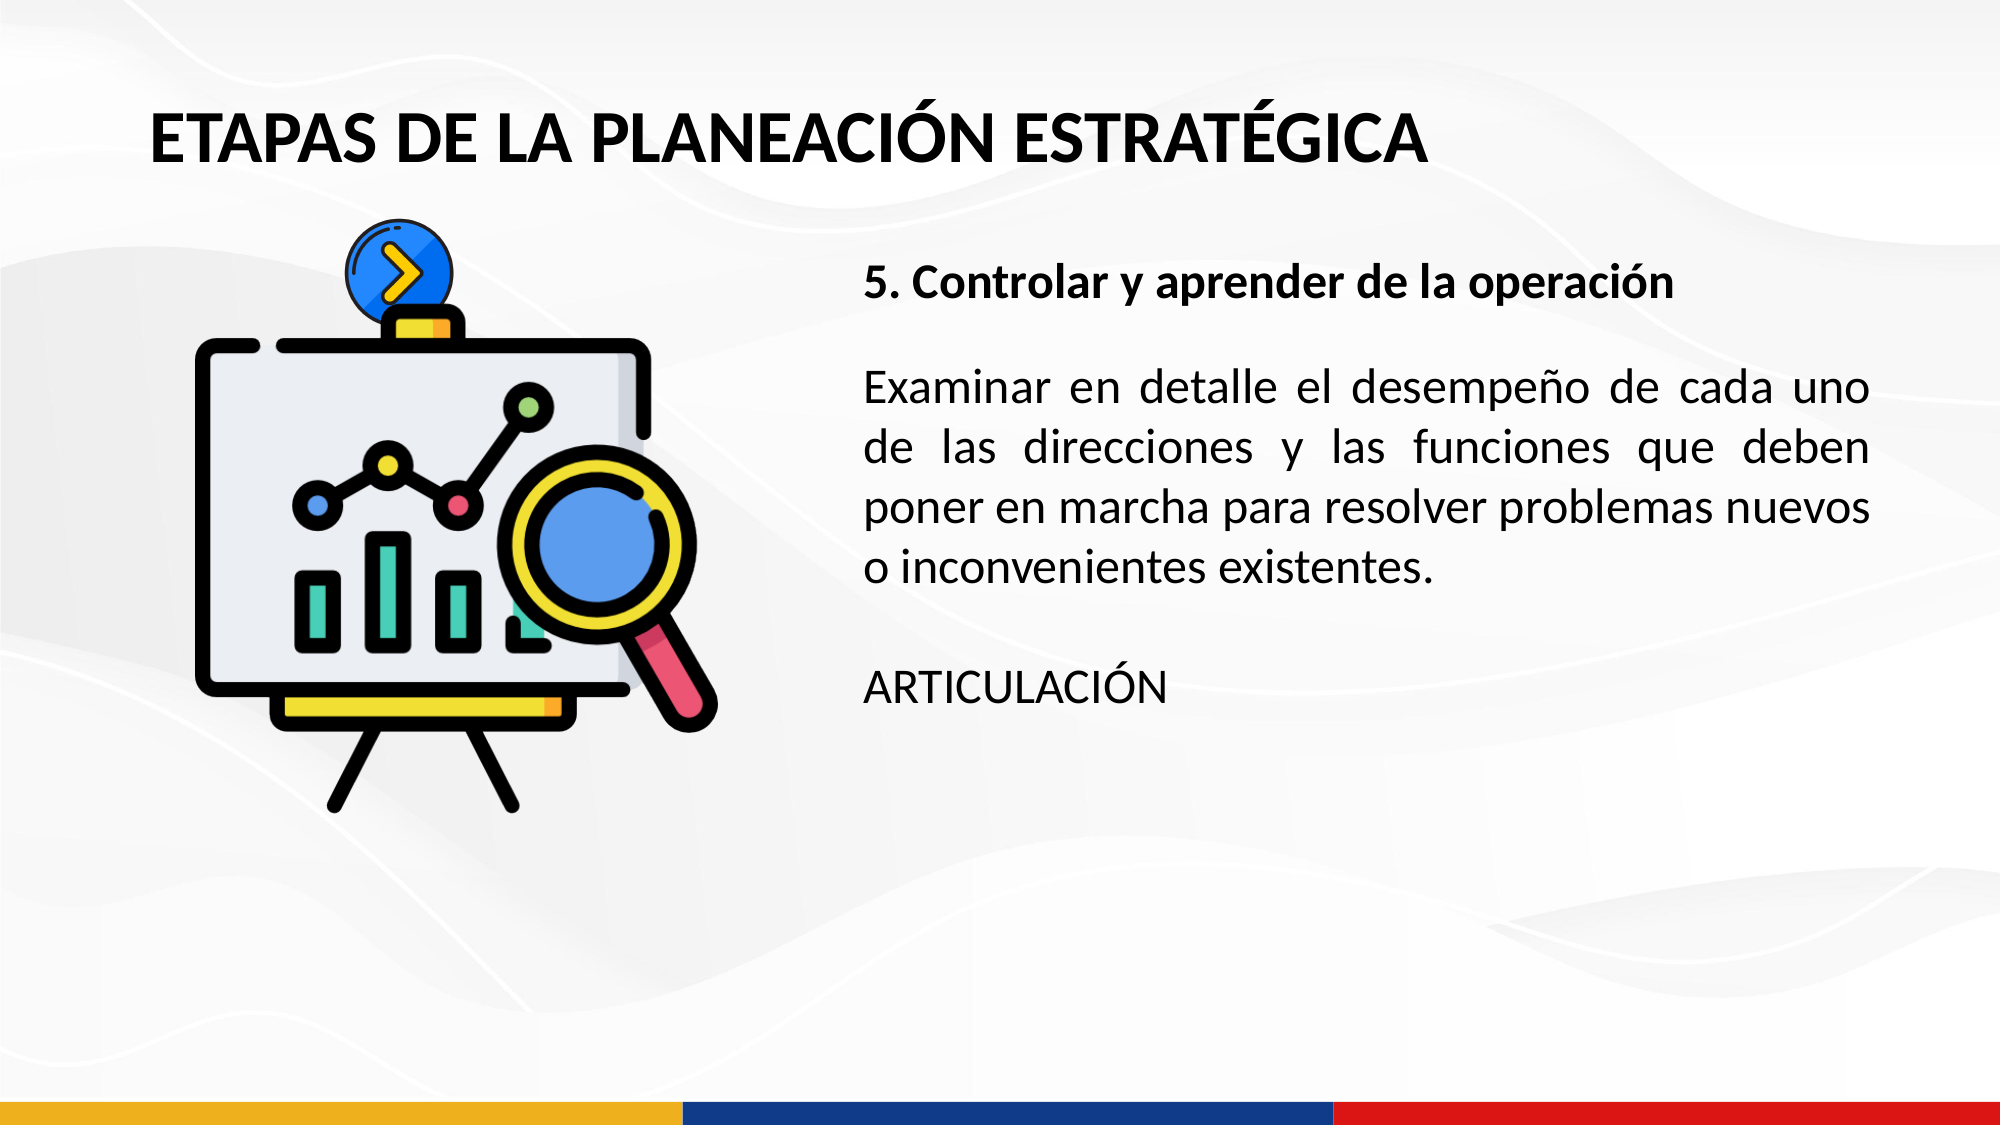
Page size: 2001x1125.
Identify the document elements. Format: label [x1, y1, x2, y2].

text_box [0, 1101, 681, 1125]
text_box [681, 1101, 1332, 1125]
text_box [1332, 1101, 2000, 1125]
picture [0, 0, 2000, 1097]
